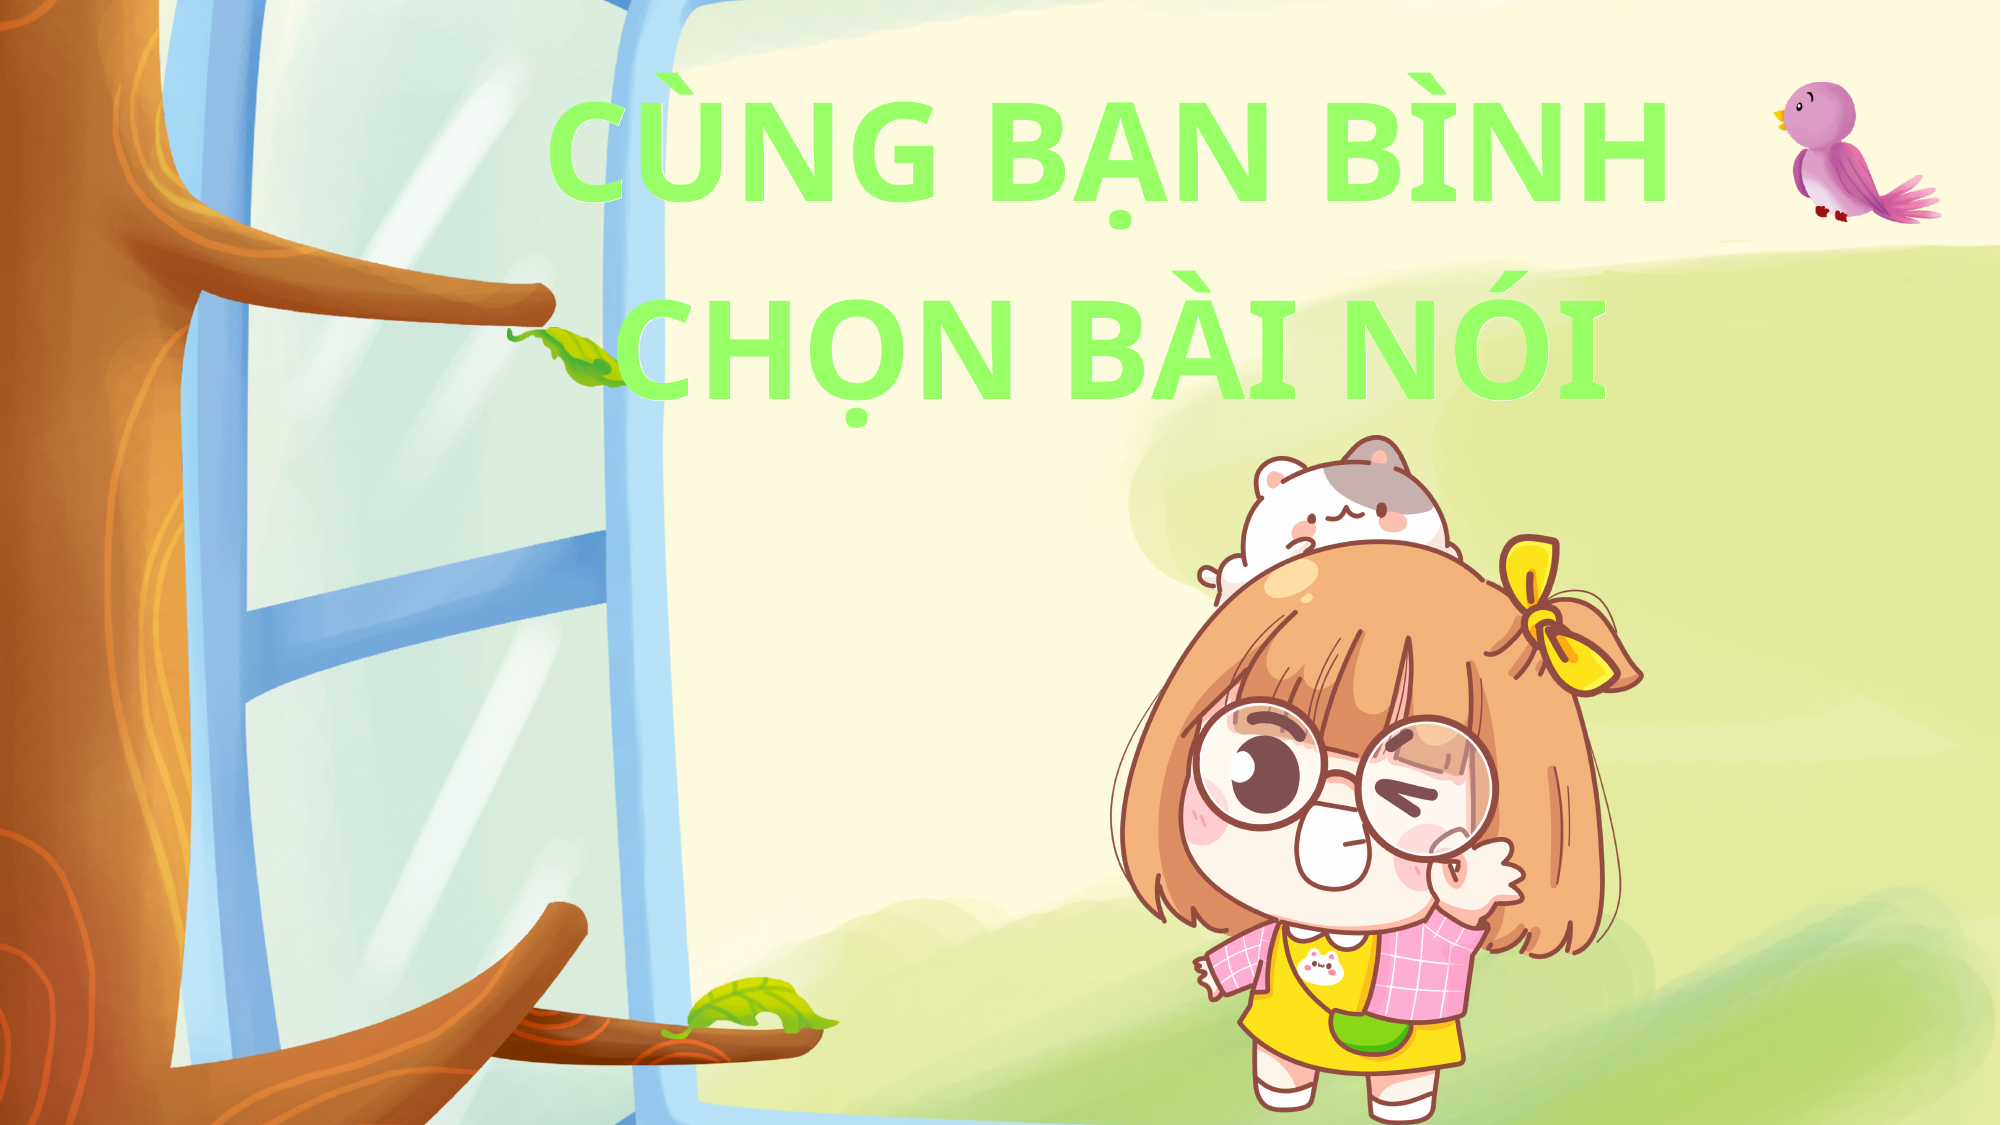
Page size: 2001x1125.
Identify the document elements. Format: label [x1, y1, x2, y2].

picture [0, 0, 2000, 1125]
text_box [353, 23, 1868, 425]
